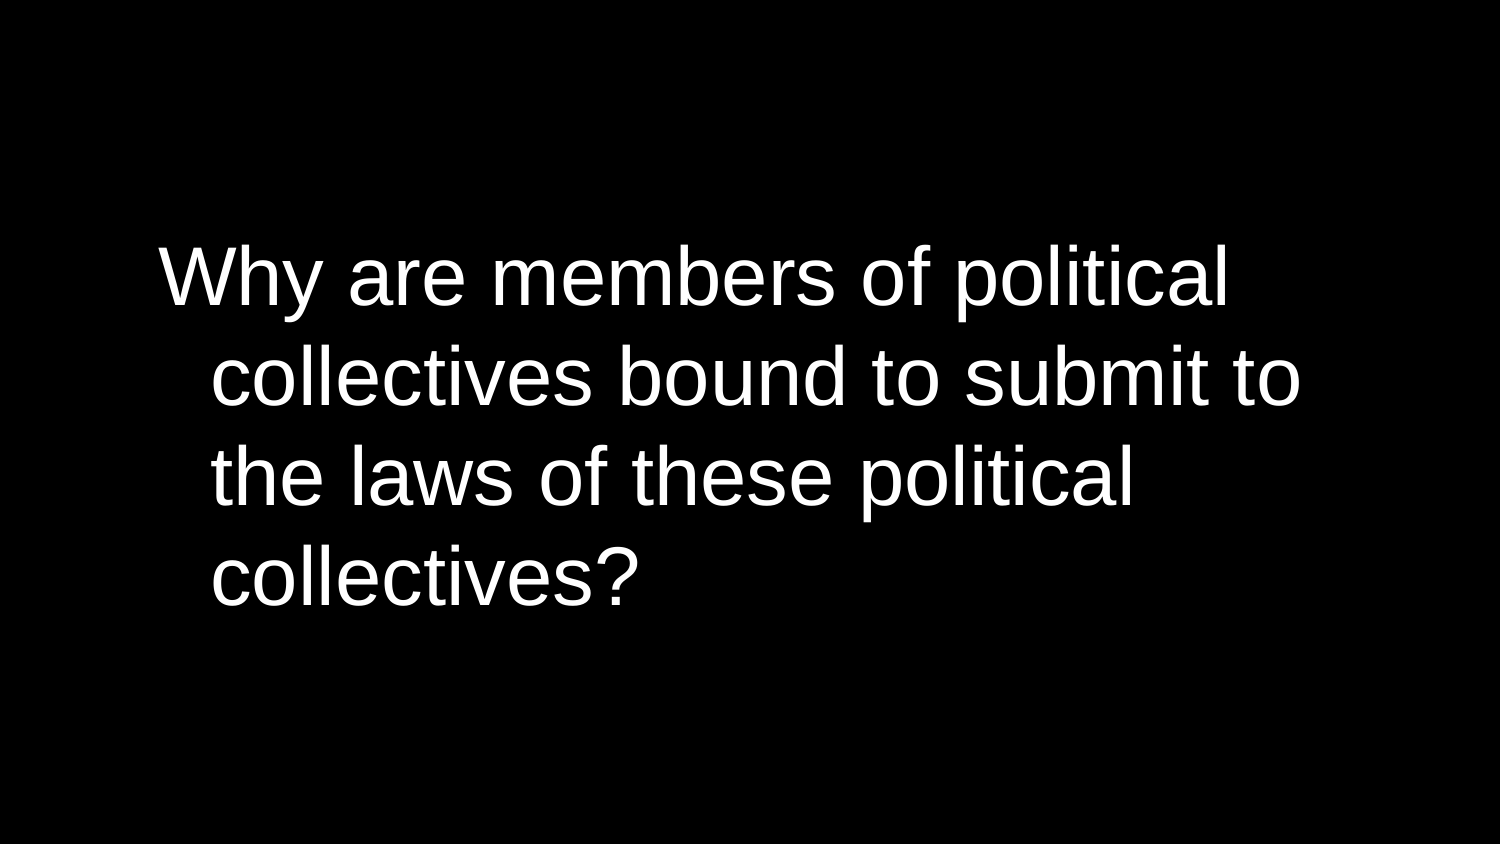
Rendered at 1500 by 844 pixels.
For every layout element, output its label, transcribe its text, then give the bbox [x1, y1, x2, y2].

list Why are members of political collectives bound to submit to the laws of these political collectives? [146, 109, 1354, 734]
